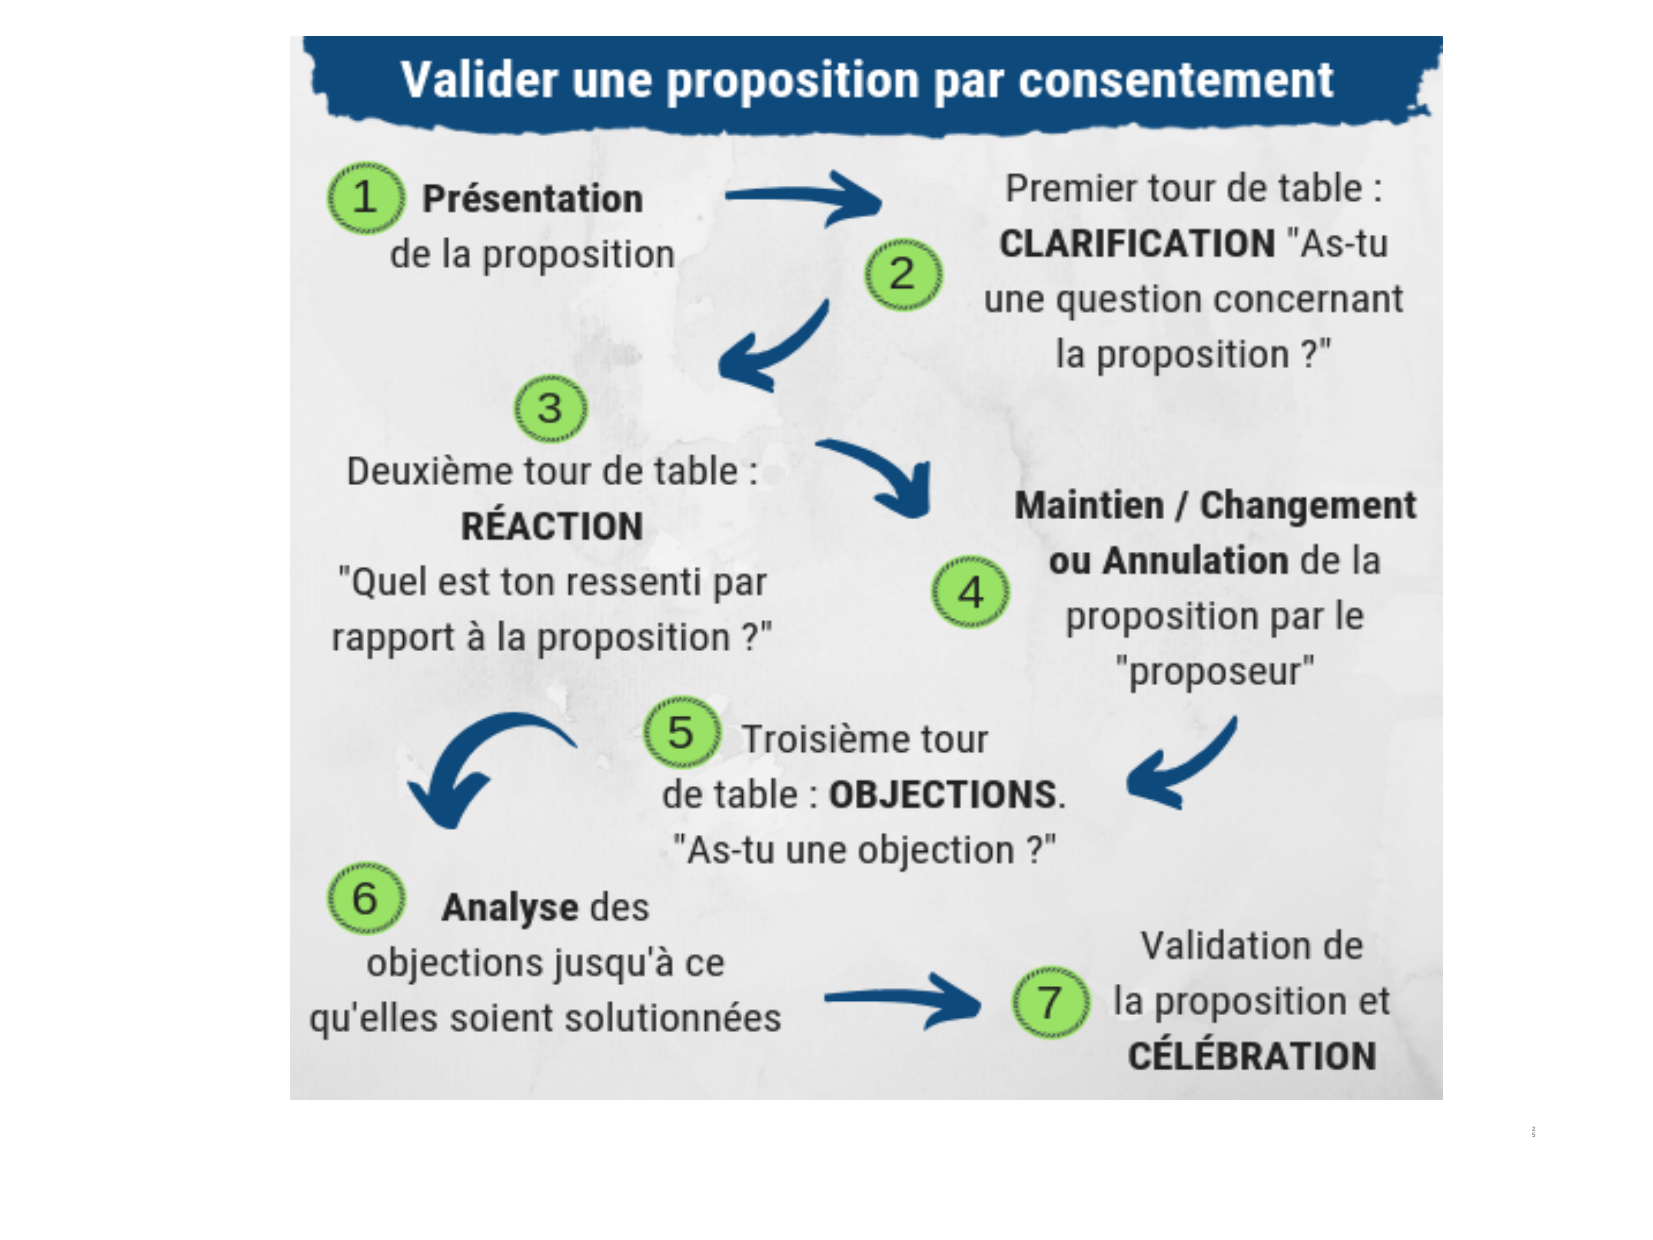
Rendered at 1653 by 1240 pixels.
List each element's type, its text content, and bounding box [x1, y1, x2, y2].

picture [290, 36, 1443, 1100]
slide_number ‹#› [1513, 1106, 1556, 1152]
